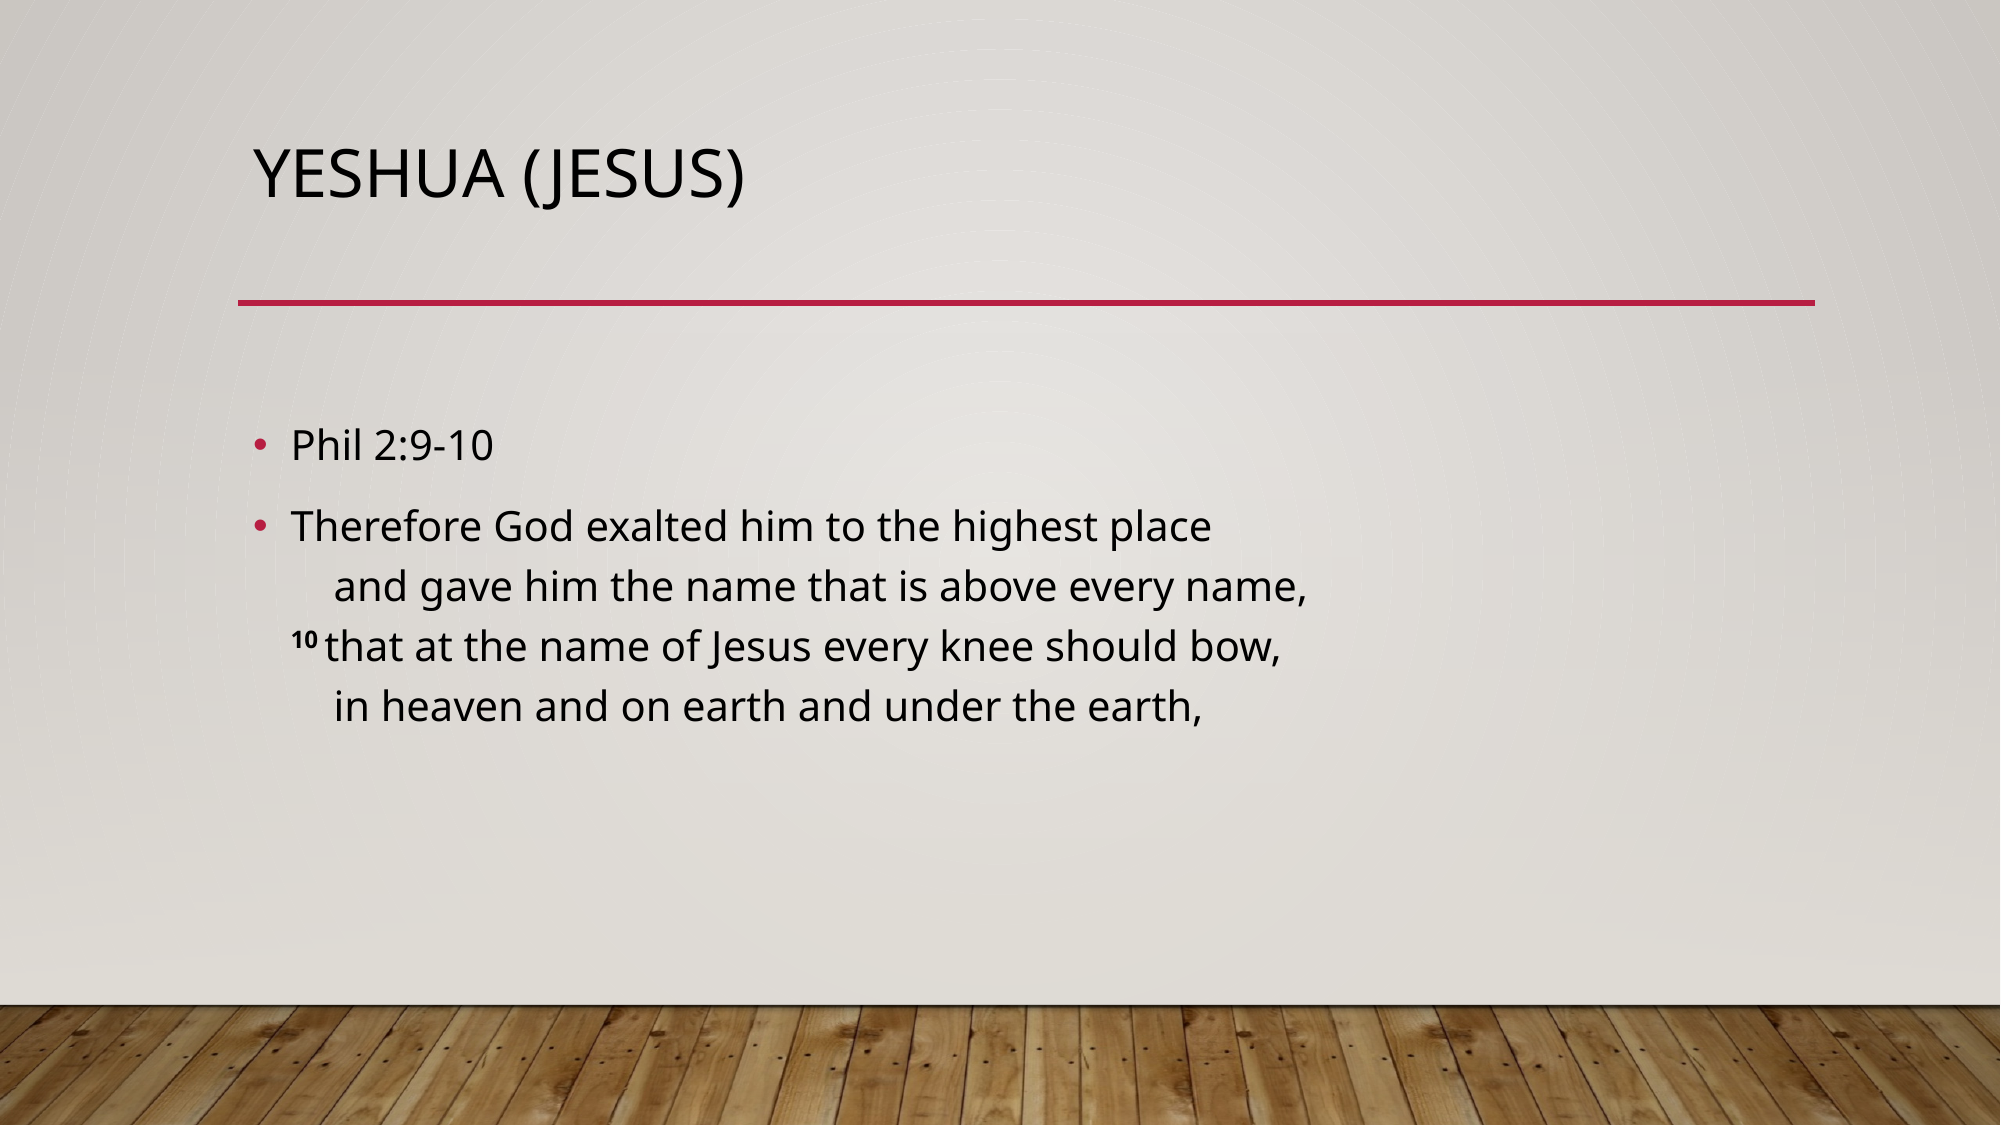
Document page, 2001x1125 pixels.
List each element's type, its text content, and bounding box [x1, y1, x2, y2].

picture [0, 1005, 2000, 1125]
title YESHUA (JESUS) [238, 131, 1814, 305]
list Phil 2:9-10 Therefore God exalted him to the highest place and gave him the name that is above every name, 10 that at the name of Jesus every knee should bow, in heaven and on earth and under the earth, [238, 330, 1814, 897]
